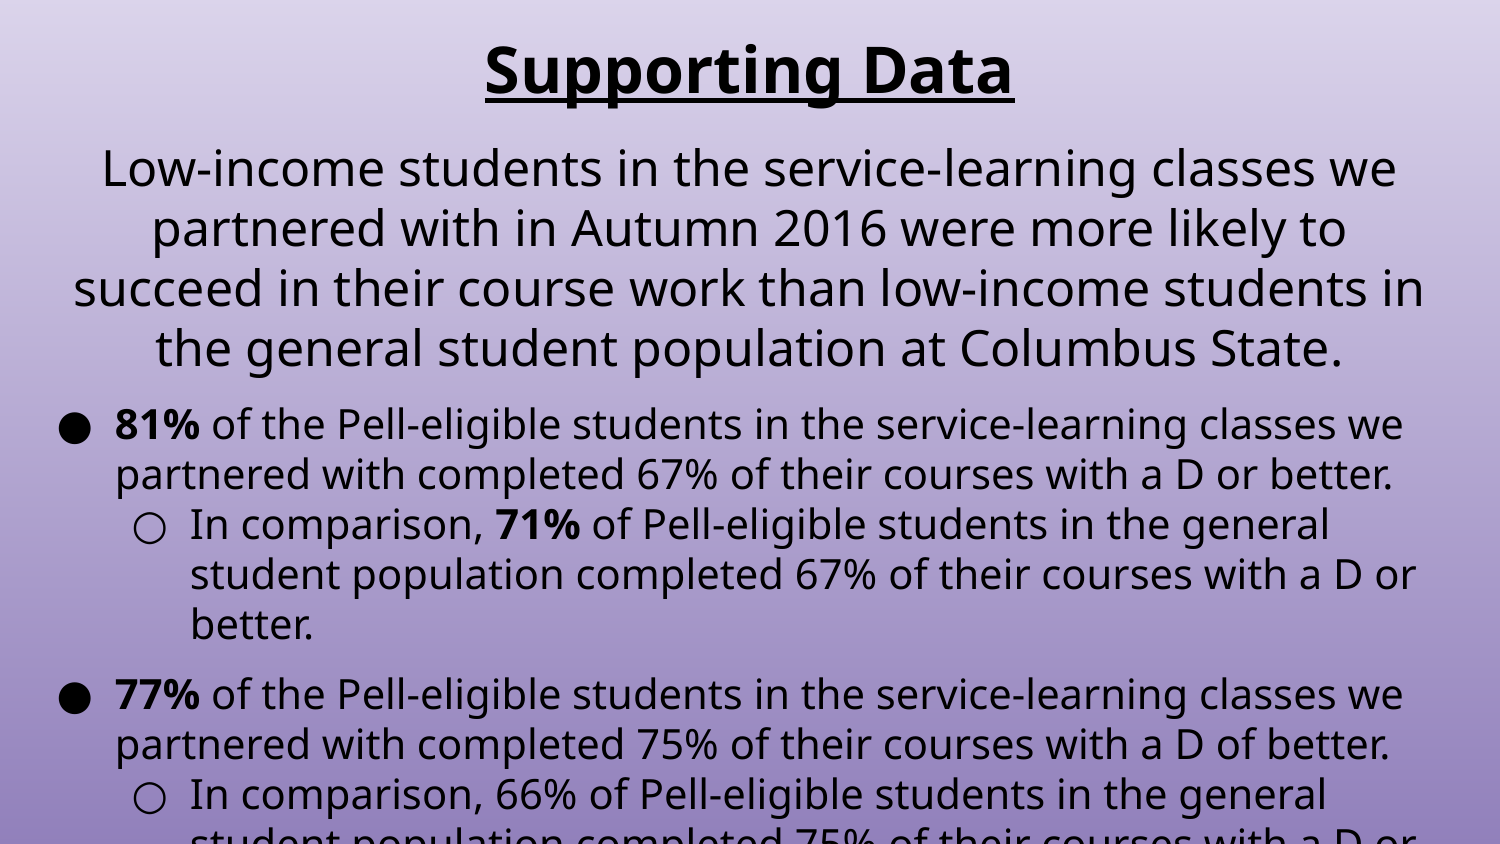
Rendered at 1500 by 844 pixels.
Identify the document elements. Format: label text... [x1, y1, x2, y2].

text_box 81% of the Pell-eligible students in the service-learning classes we partnered with completed 67% of their courses with a D or better. In comparison, 71% of Pell-eligible students in the general student population completed 67% of their courses with a D or better. 77% of the Pell-eligible students in the service-learning classes we partnered with completed 75% of their courses with a D of better. In comparison, 66% of Pell-eligible students in the general student population completed 75% of their courses with a D or better. [25, 337, 1481, 765]
title Supporting Data Low-income students in the service-learning classes we partnered with in Autumn 2016 were more likely to succeed in their course work than low-income students in the general student population at Columbus State. [51, 233, 1449, 337]
